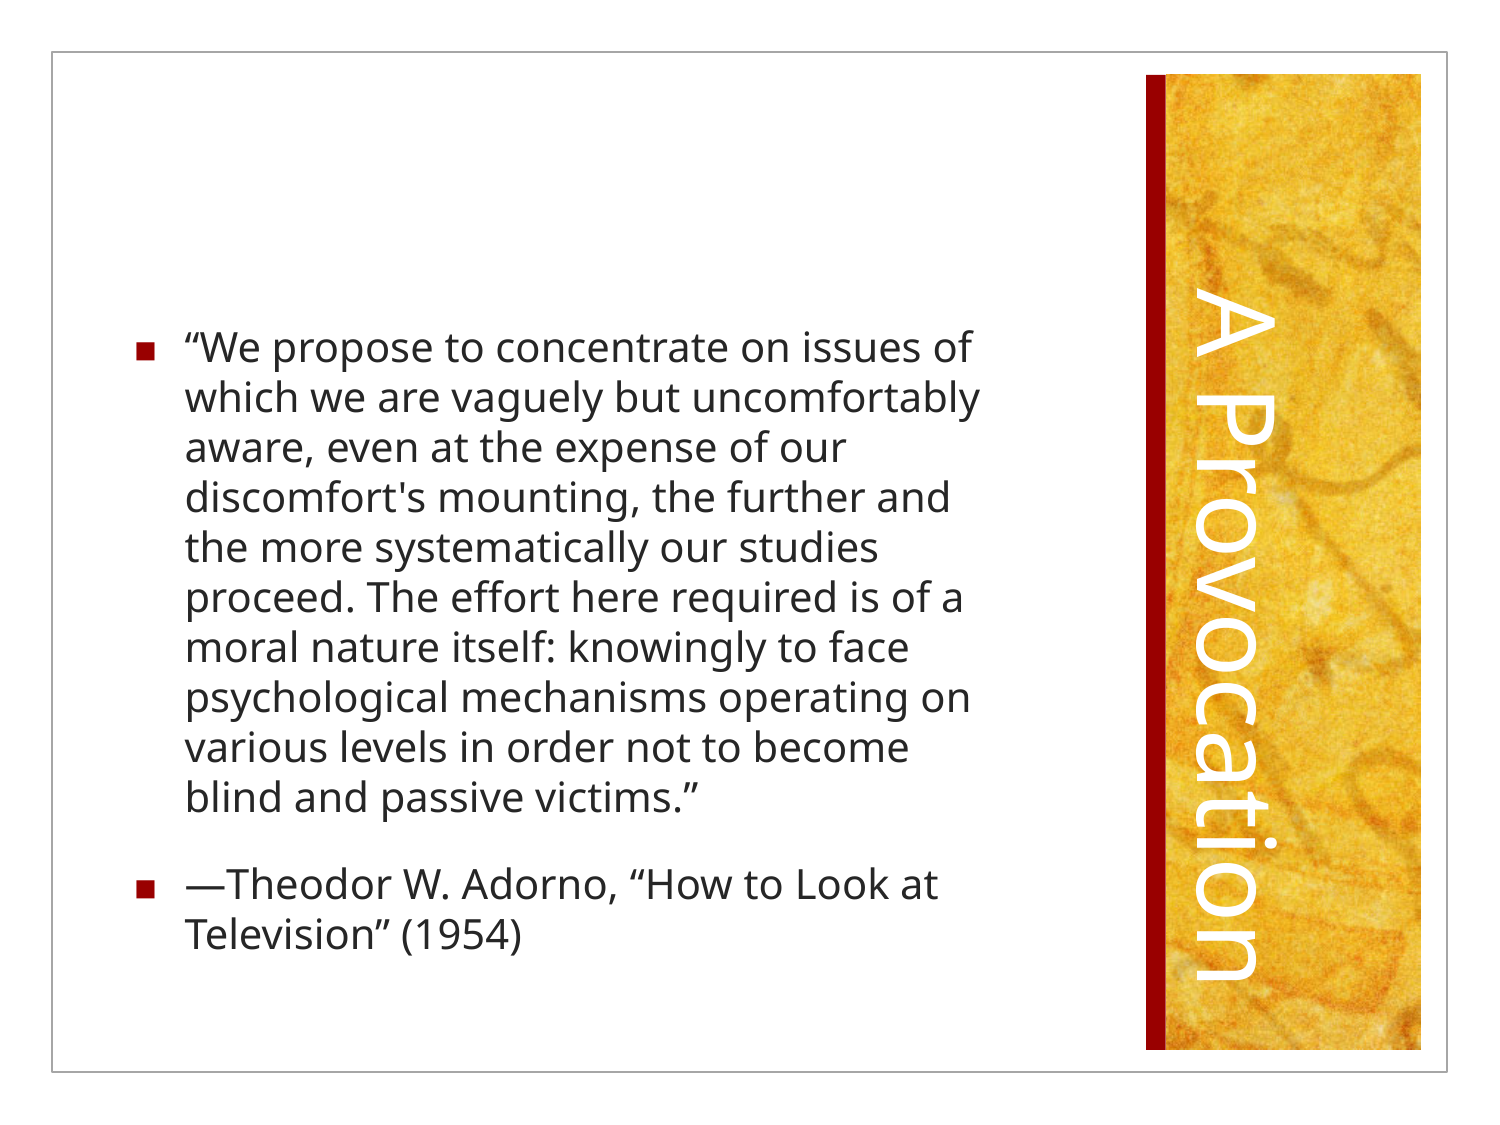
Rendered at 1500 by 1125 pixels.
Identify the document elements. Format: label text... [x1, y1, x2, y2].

picture [1166, 74, 1421, 1050]
title A Provocation [1167, 113, 1413, 1005]
list “We propose to concentrate on issues of which we are vaguely but uncomfortably aware, even at the expense of our discomfort's mounting, the further and the more systematically our studies proceed. The effort here required is of a moral nature itself: knowingly to face psychological mechanisms operating on various levels in order not to become blind and passive victims.” —Theodor W. Adorno, “How to Look at Television” (1954) [123, 65, 1015, 1054]
